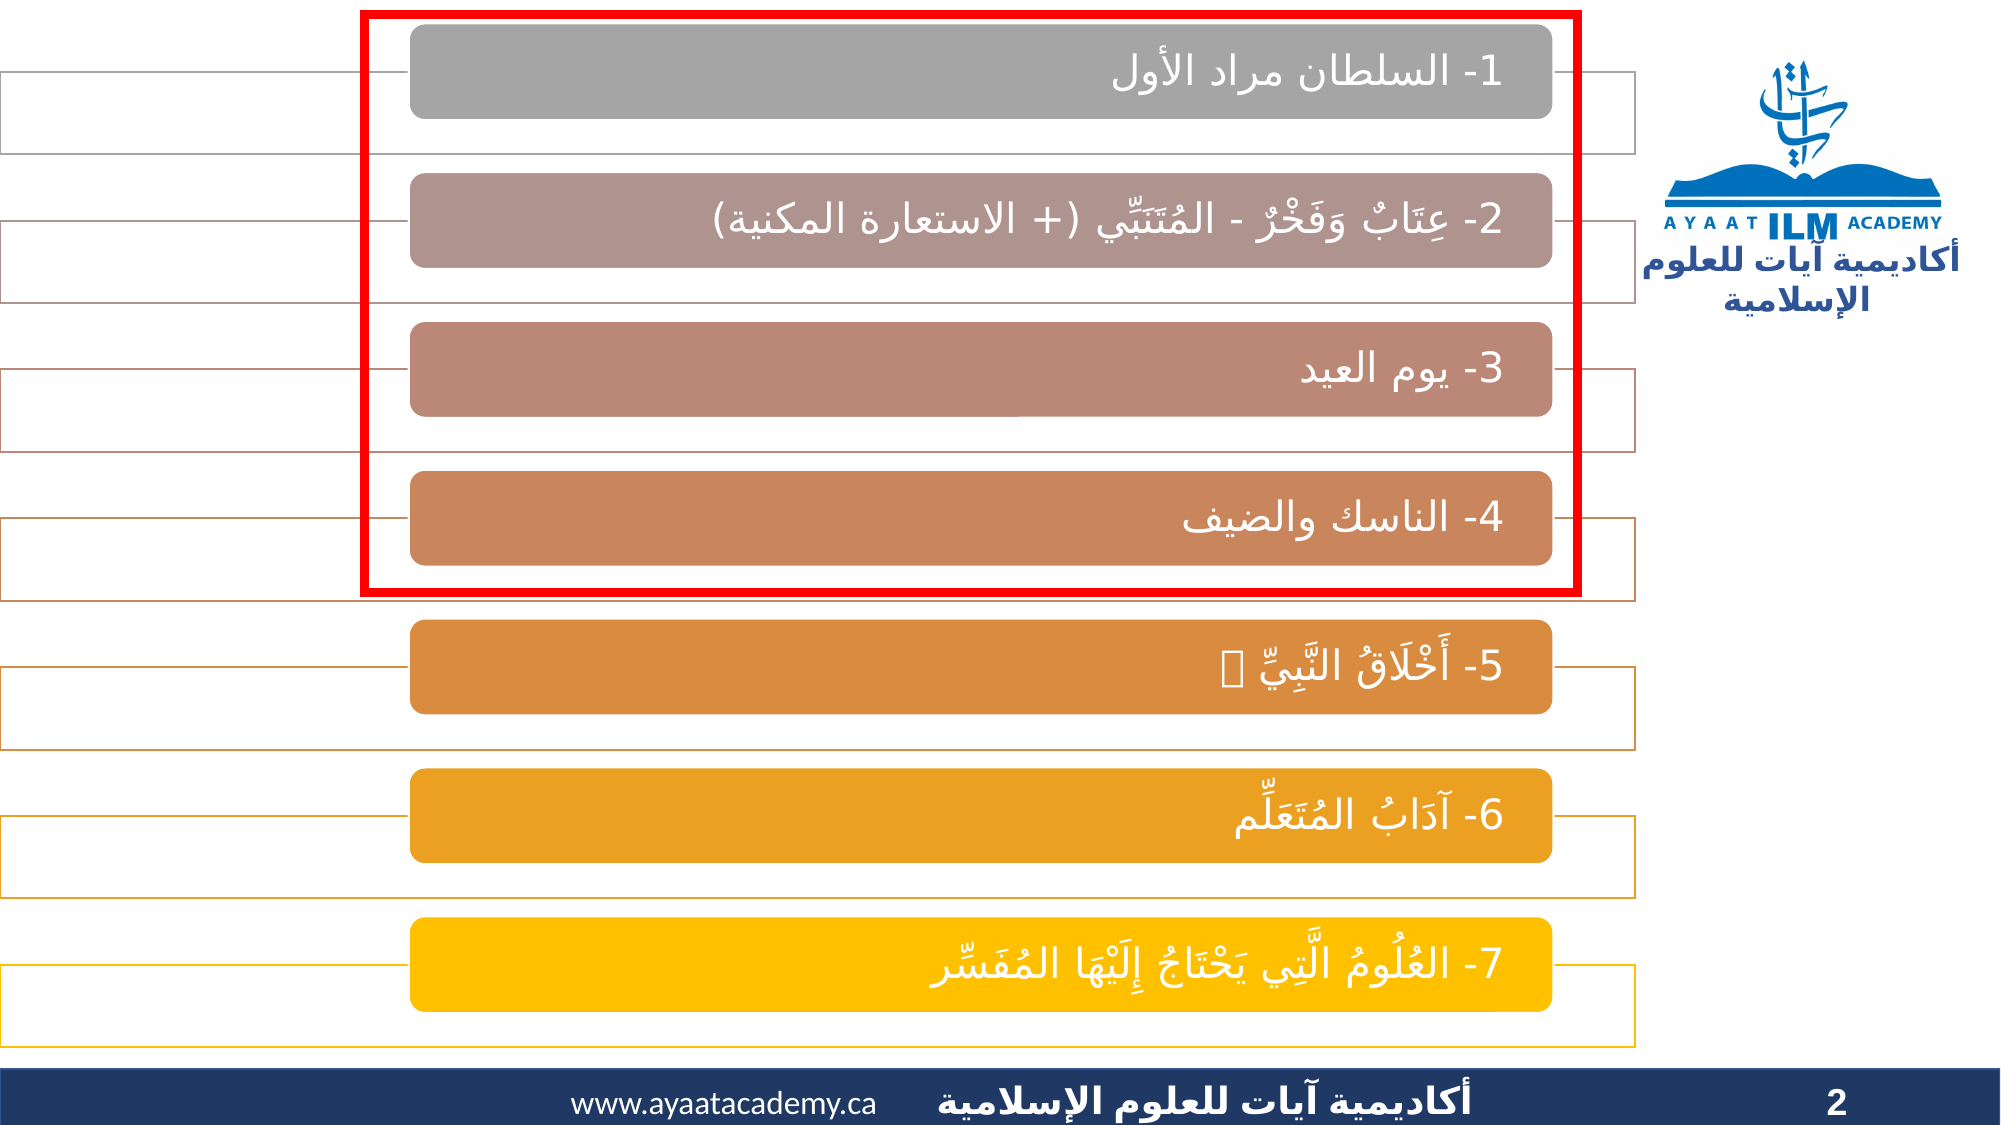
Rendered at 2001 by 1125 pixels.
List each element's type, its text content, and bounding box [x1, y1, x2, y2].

picture [1651, 37, 1952, 257]
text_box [0, 0, 1636, 1071]
slide_number 2 [1412, 1070, 1863, 1125]
